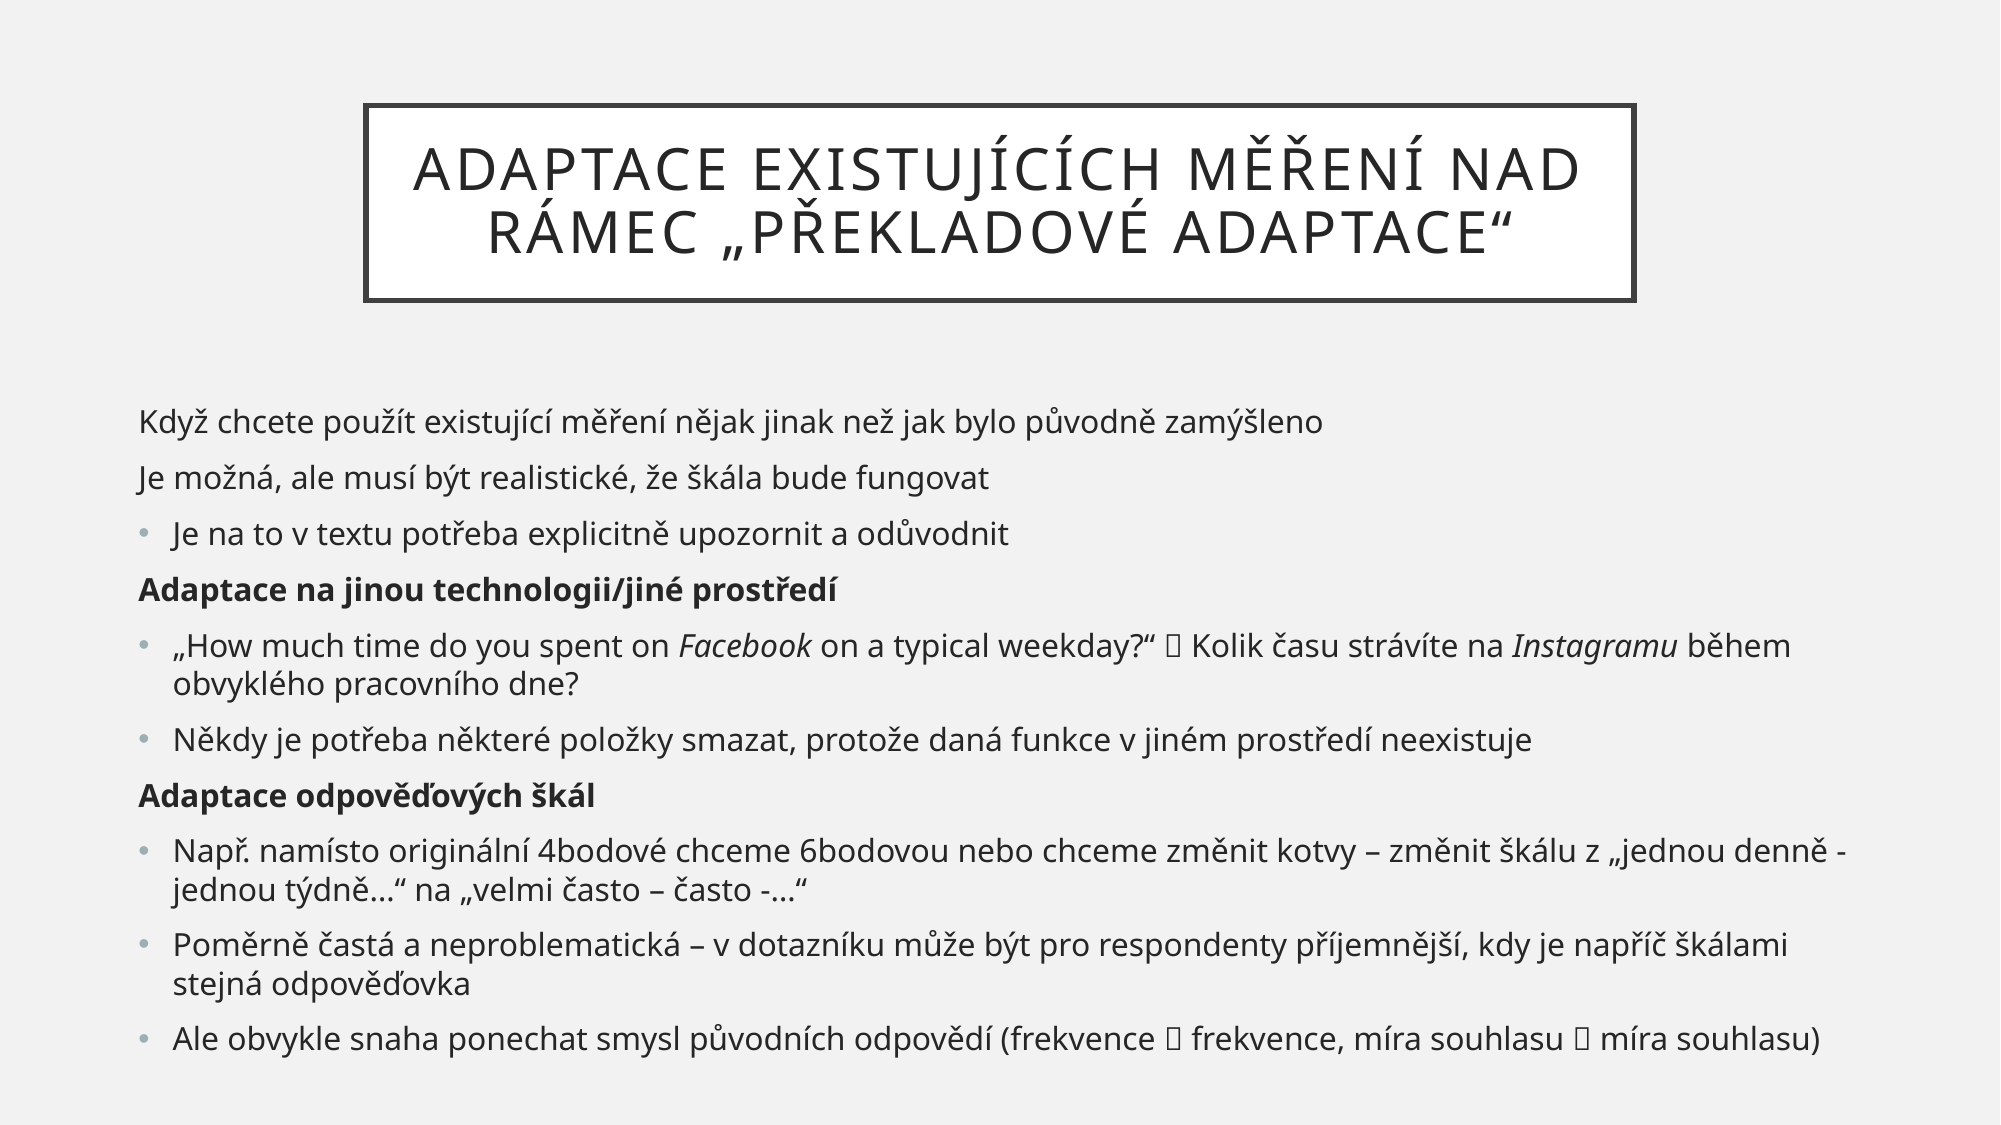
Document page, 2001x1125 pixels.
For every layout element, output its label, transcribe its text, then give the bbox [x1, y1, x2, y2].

list Když chcete použít existující měření nějak jinak než jak bylo původně zamýšleno Je možná, ale musí být realistické, že škála bude fungovat Je na to v textu potřeba explicitně upozornit a odůvodnit Adaptace na jinou technologii/jiné prostředí „How much time do you spent on Facebook on a typical weekday?“  Kolik času strávíte na Instagramu během obvyklého pracovního dne? Někdy je potřeba některé položky smazat, protože daná funkce v jiném prostředí neexistuje Adaptace odpověďových škál Např. namísto originální 4bodové chceme 6bodovou nebo chceme změnit kotvy – změnit škálu z „jednou denně - jednou týdně…“ na „velmi často – často -…“ Poměrně častá a neproblematická – v dotazníku může být pro respondenty příjemnější, kdy je napříč škálami stejná odpověďovka Ale obvykle snaha ponechat smysl původních odpovědí (frekvence  frekvence, míra souhlasu  míra souhlasu) [123, 394, 1877, 1077]
title adaptace existujících měření nad rámec „překladové adaptace“ [363, 103, 1637, 303]
